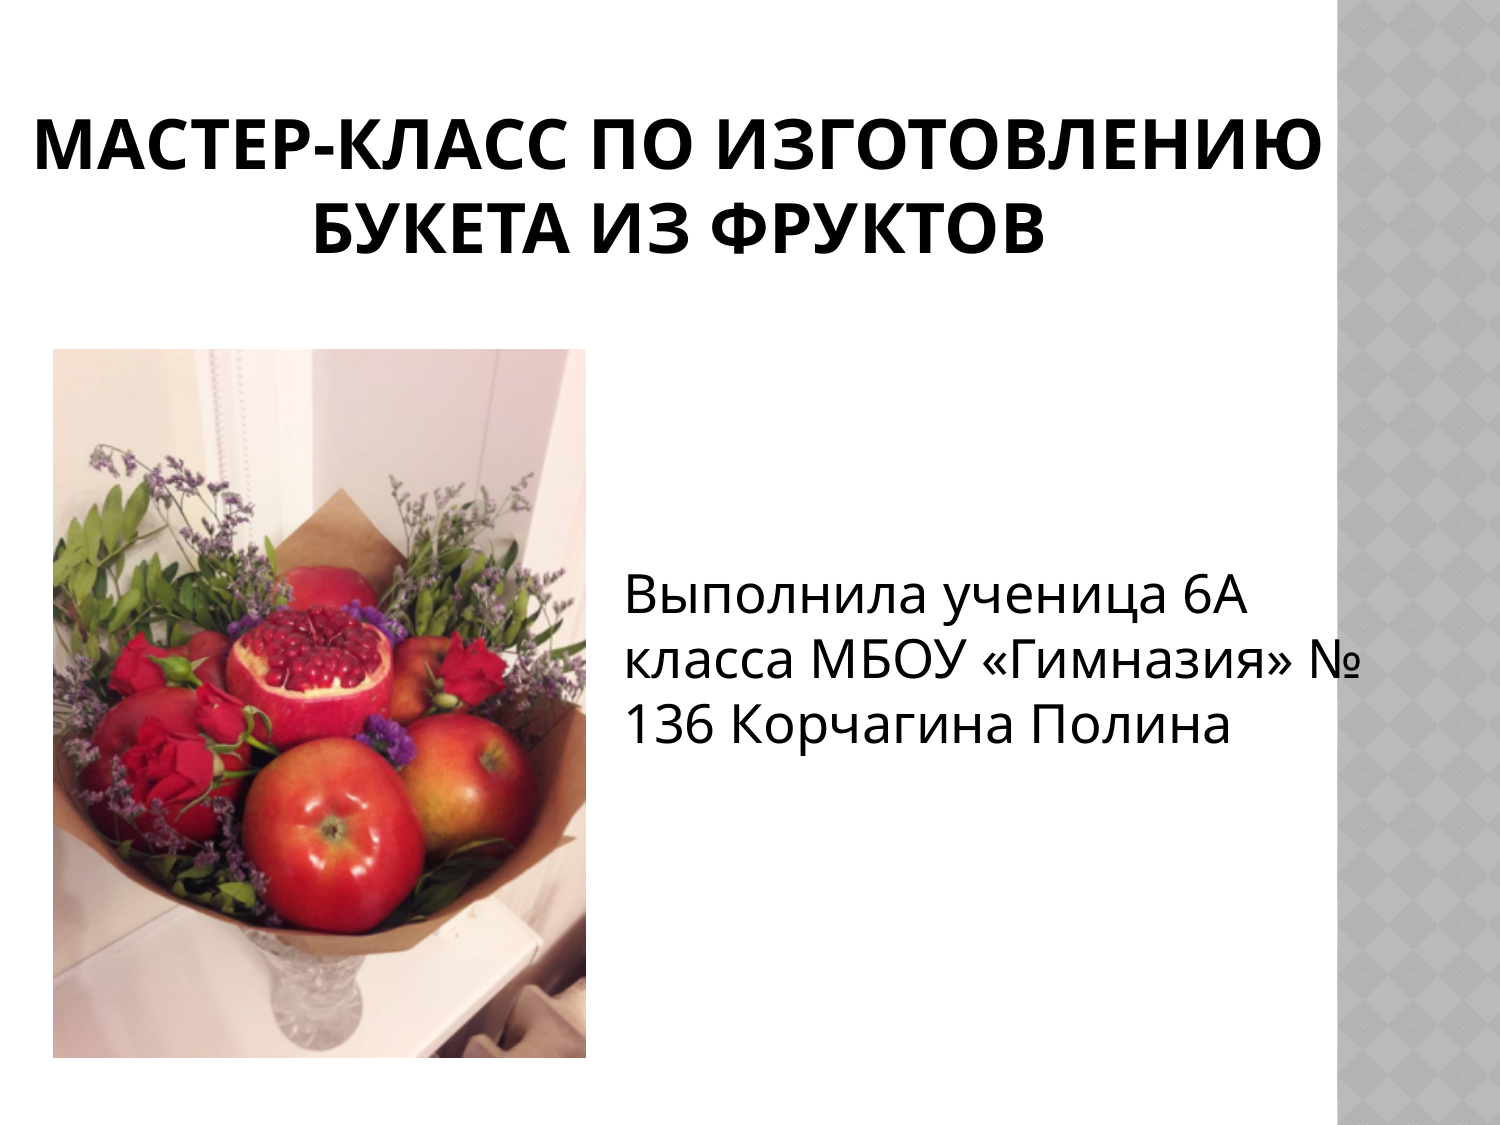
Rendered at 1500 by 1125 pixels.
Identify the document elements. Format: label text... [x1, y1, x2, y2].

picture [52, 349, 586, 1059]
list Выполнила ученица 6А класса МБОУ «Гимназия» № 136 Корчагина Полина [608, 397, 1424, 1005]
title Мастер-класс по изготовлению букета из фруктов [17, 42, 1341, 268]
